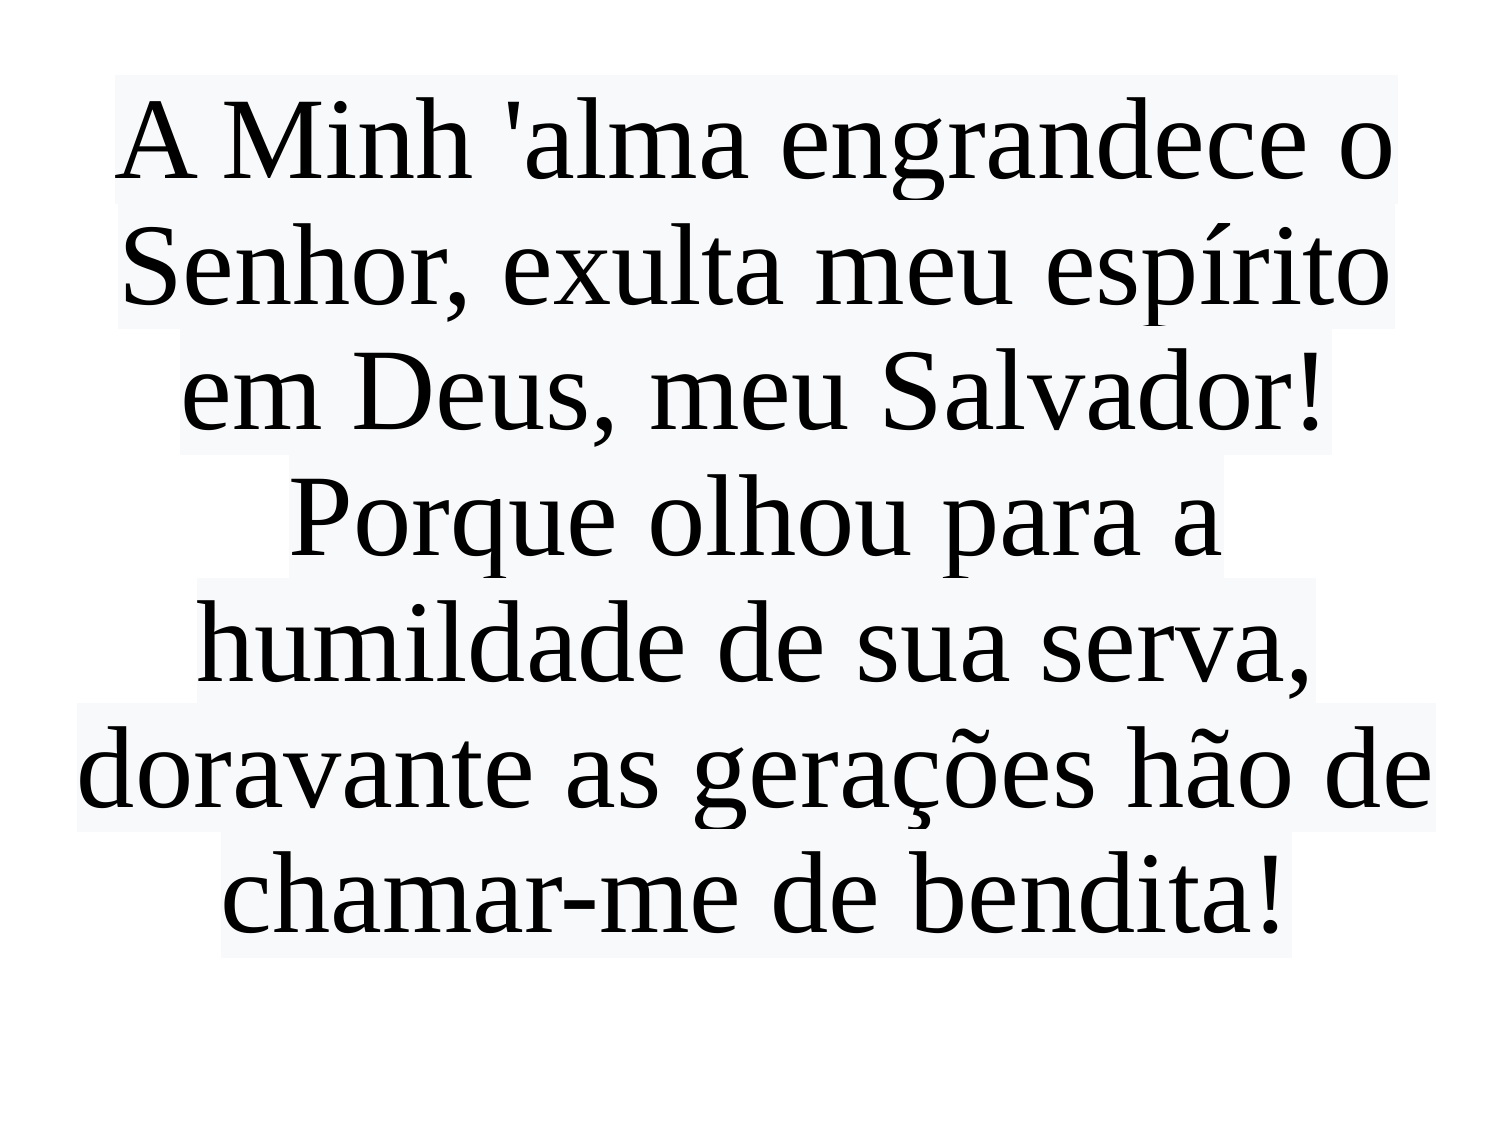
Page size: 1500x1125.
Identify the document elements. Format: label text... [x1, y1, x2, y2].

list A Minh 'alma engrandece o Senhor, exulta meu espírito em Deus, meu Salvador! Porque olhou para a humildade de sua serva, doravante as gerações hão de chamar-me de bendita! [38, 59, 1475, 1106]
